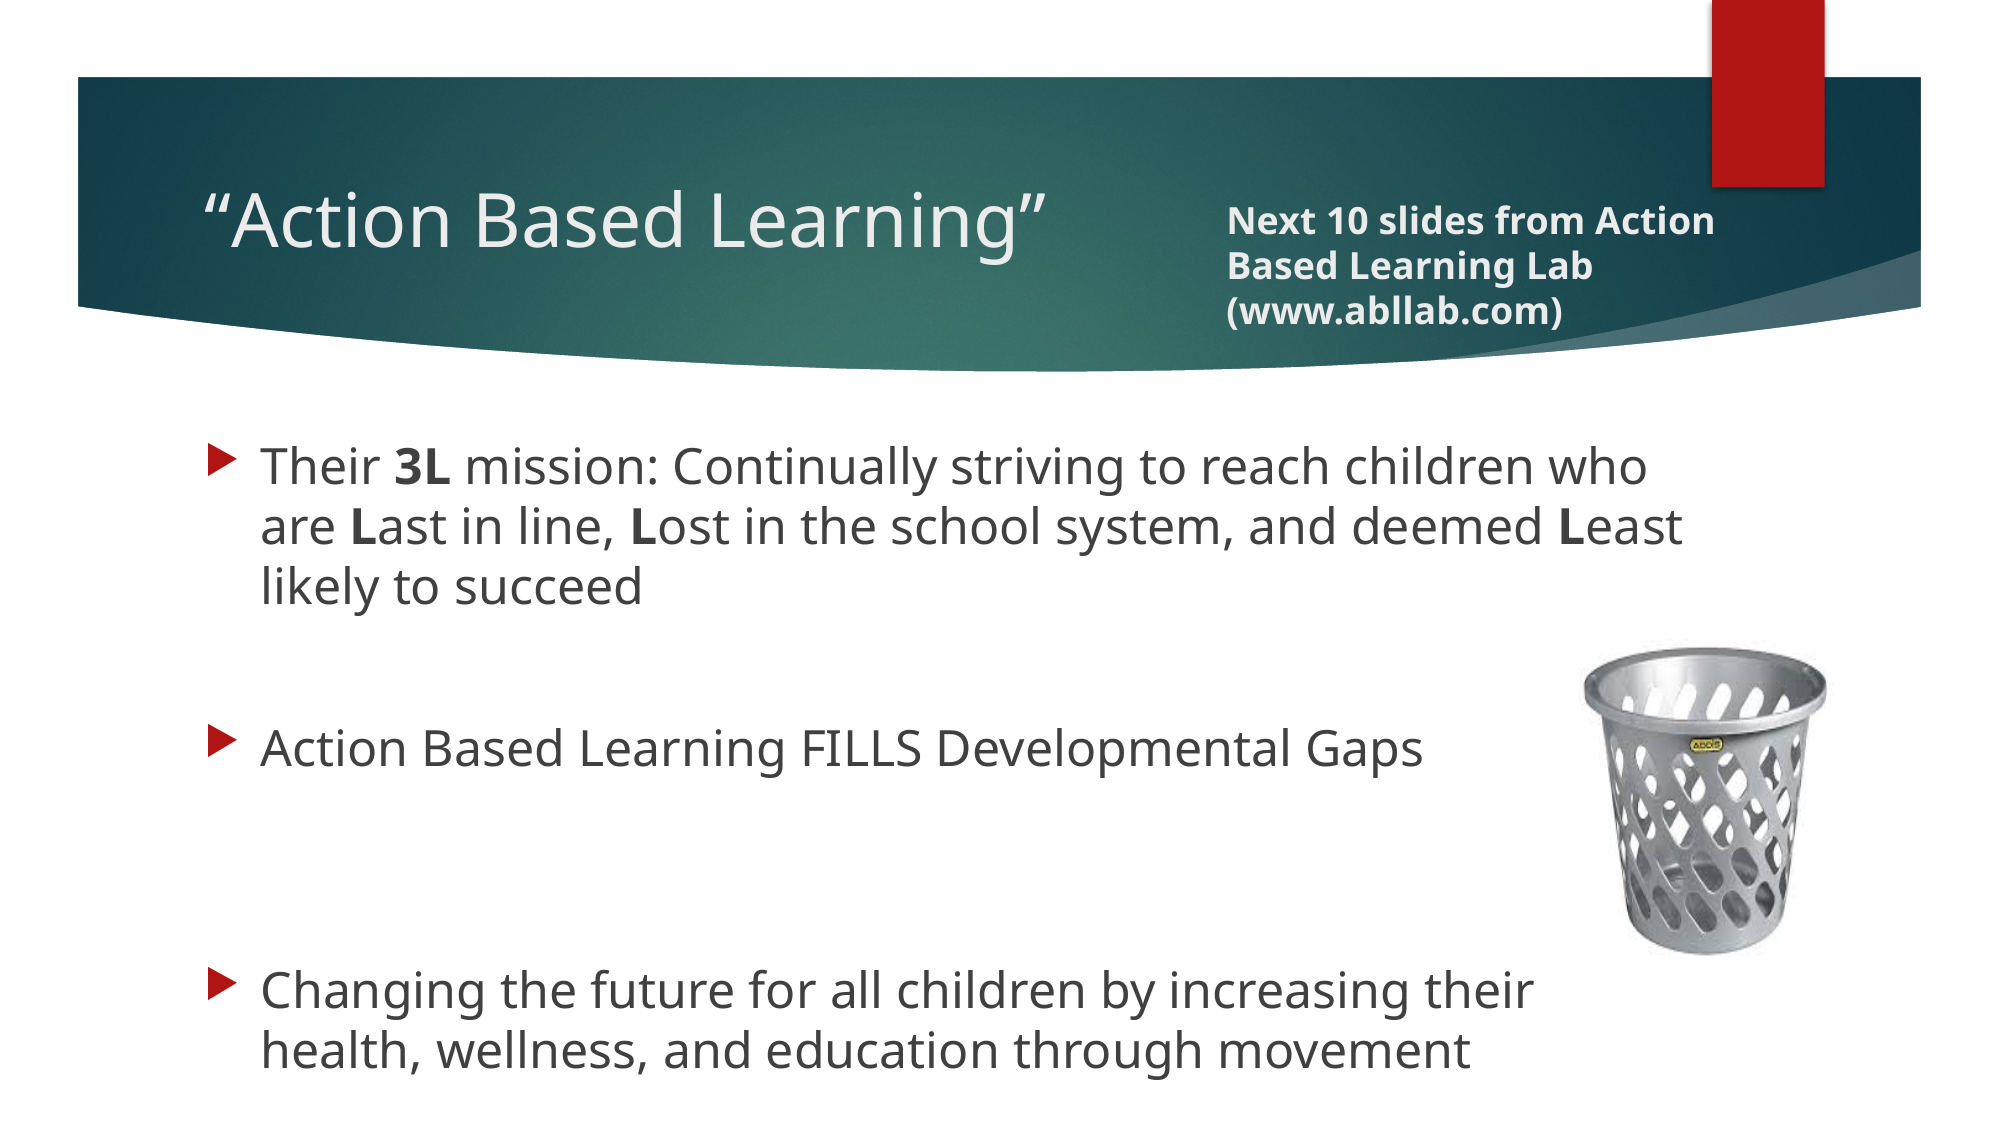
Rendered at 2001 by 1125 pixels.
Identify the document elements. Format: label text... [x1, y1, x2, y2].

title “Action Based Learning” [189, 159, 1638, 276]
list Their 3L mission: Continually striving to reach children who are Last in line, Lost in the school system, and deemed Least likely to succeed Action Based Learning FILLS Developmental Gaps Changing the future for all children by increasing their health, wellness, and education through movement [189, 427, 1721, 1109]
text_box Next 10 slides from Action Based Learning Lab (www.abllab.com) [1211, 189, 1776, 340]
picture [1568, 595, 1842, 1006]
